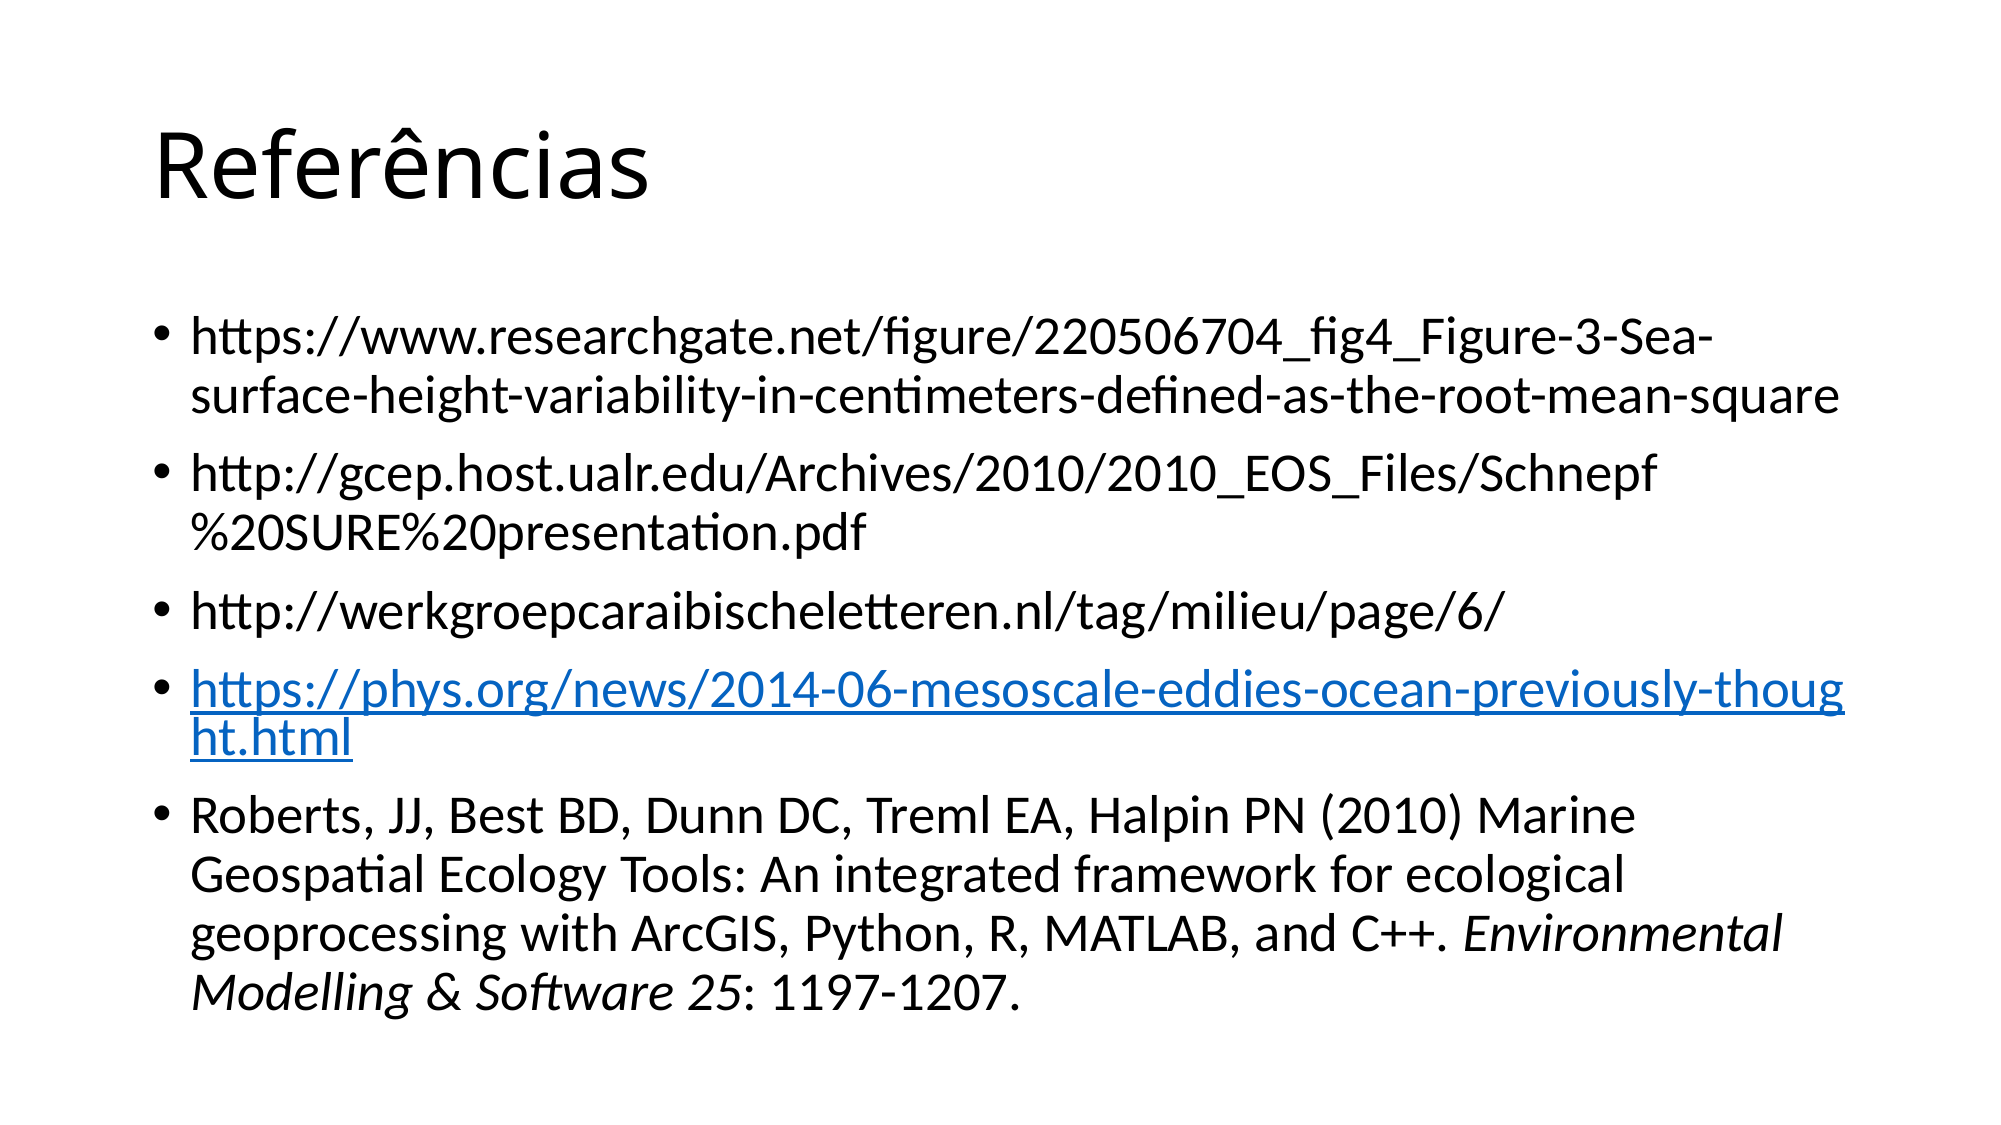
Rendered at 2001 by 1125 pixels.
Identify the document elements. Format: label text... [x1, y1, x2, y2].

list https://www.researchgate.net/figure/220506704_fig4_Figure-3-Sea-surface-height-variability-in-centimeters-defined-as-the-root-mean-square http://gcep.host.ualr.edu/Archives/2010/2010_EOS_Files/Schnepf%20SURE%20presentation.pdf http://werkgroepcaraibischeletteren.nl/tag/milieu/page/6/ https://phys.org/news/2014-06-mesoscale-eddies-ocean-previously-thought.html Roberts, JJ, Best BD, Dunn DC, Treml EA, Halpin PN (2010) Marine Geospatial Ecology Tools: An integrated framework for ecological geoprocessing with ArcGIS, Python, R, MATLAB, and C++. Environmental Modelling & Software 25: 1197-1207. [137, 299, 1863, 1014]
title Referências [137, 59, 1863, 278]
